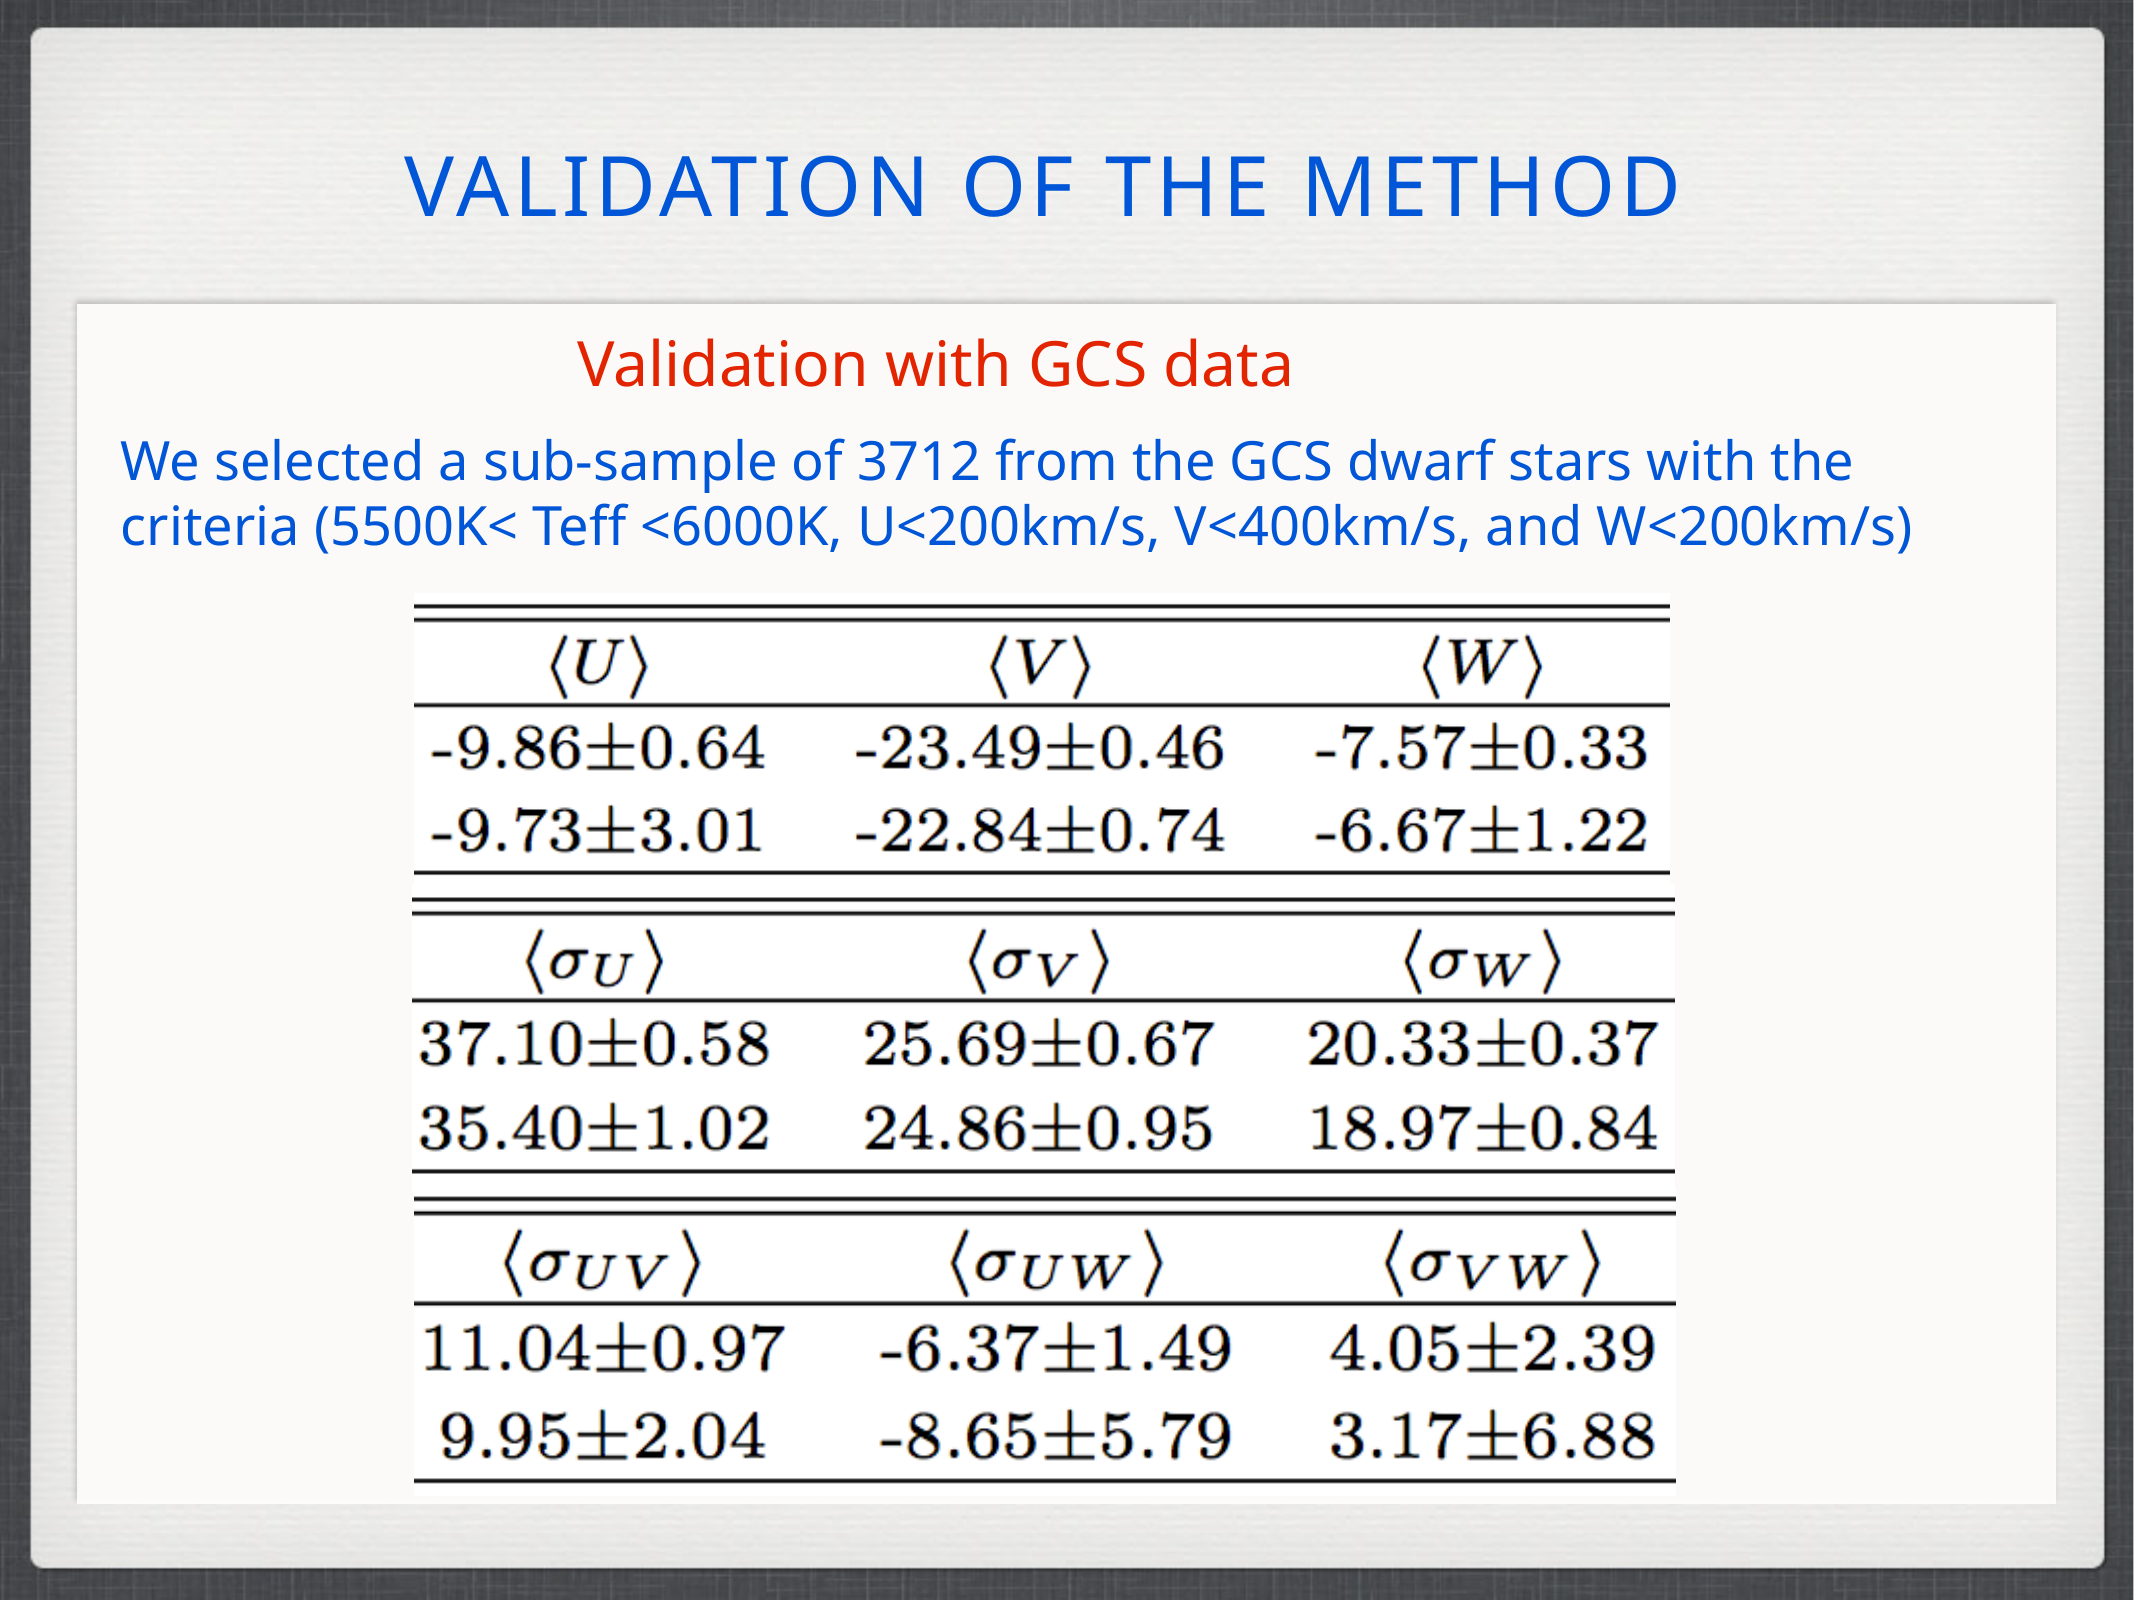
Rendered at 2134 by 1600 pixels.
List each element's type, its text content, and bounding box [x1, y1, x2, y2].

title Validation of the Method [241, 86, 1847, 293]
text_box Validation with GCS data [568, 310, 1421, 389]
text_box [412, 593, 1676, 1497]
text_box We selected a sub-sample of 3712 from the GCS dwarf stars with the criteria (5500K< Teff <6000K, U<200km/s, V<400km/s, and W<200km/s) [112, 389, 2011, 594]
picture [0, 0, 2134, 1600]
